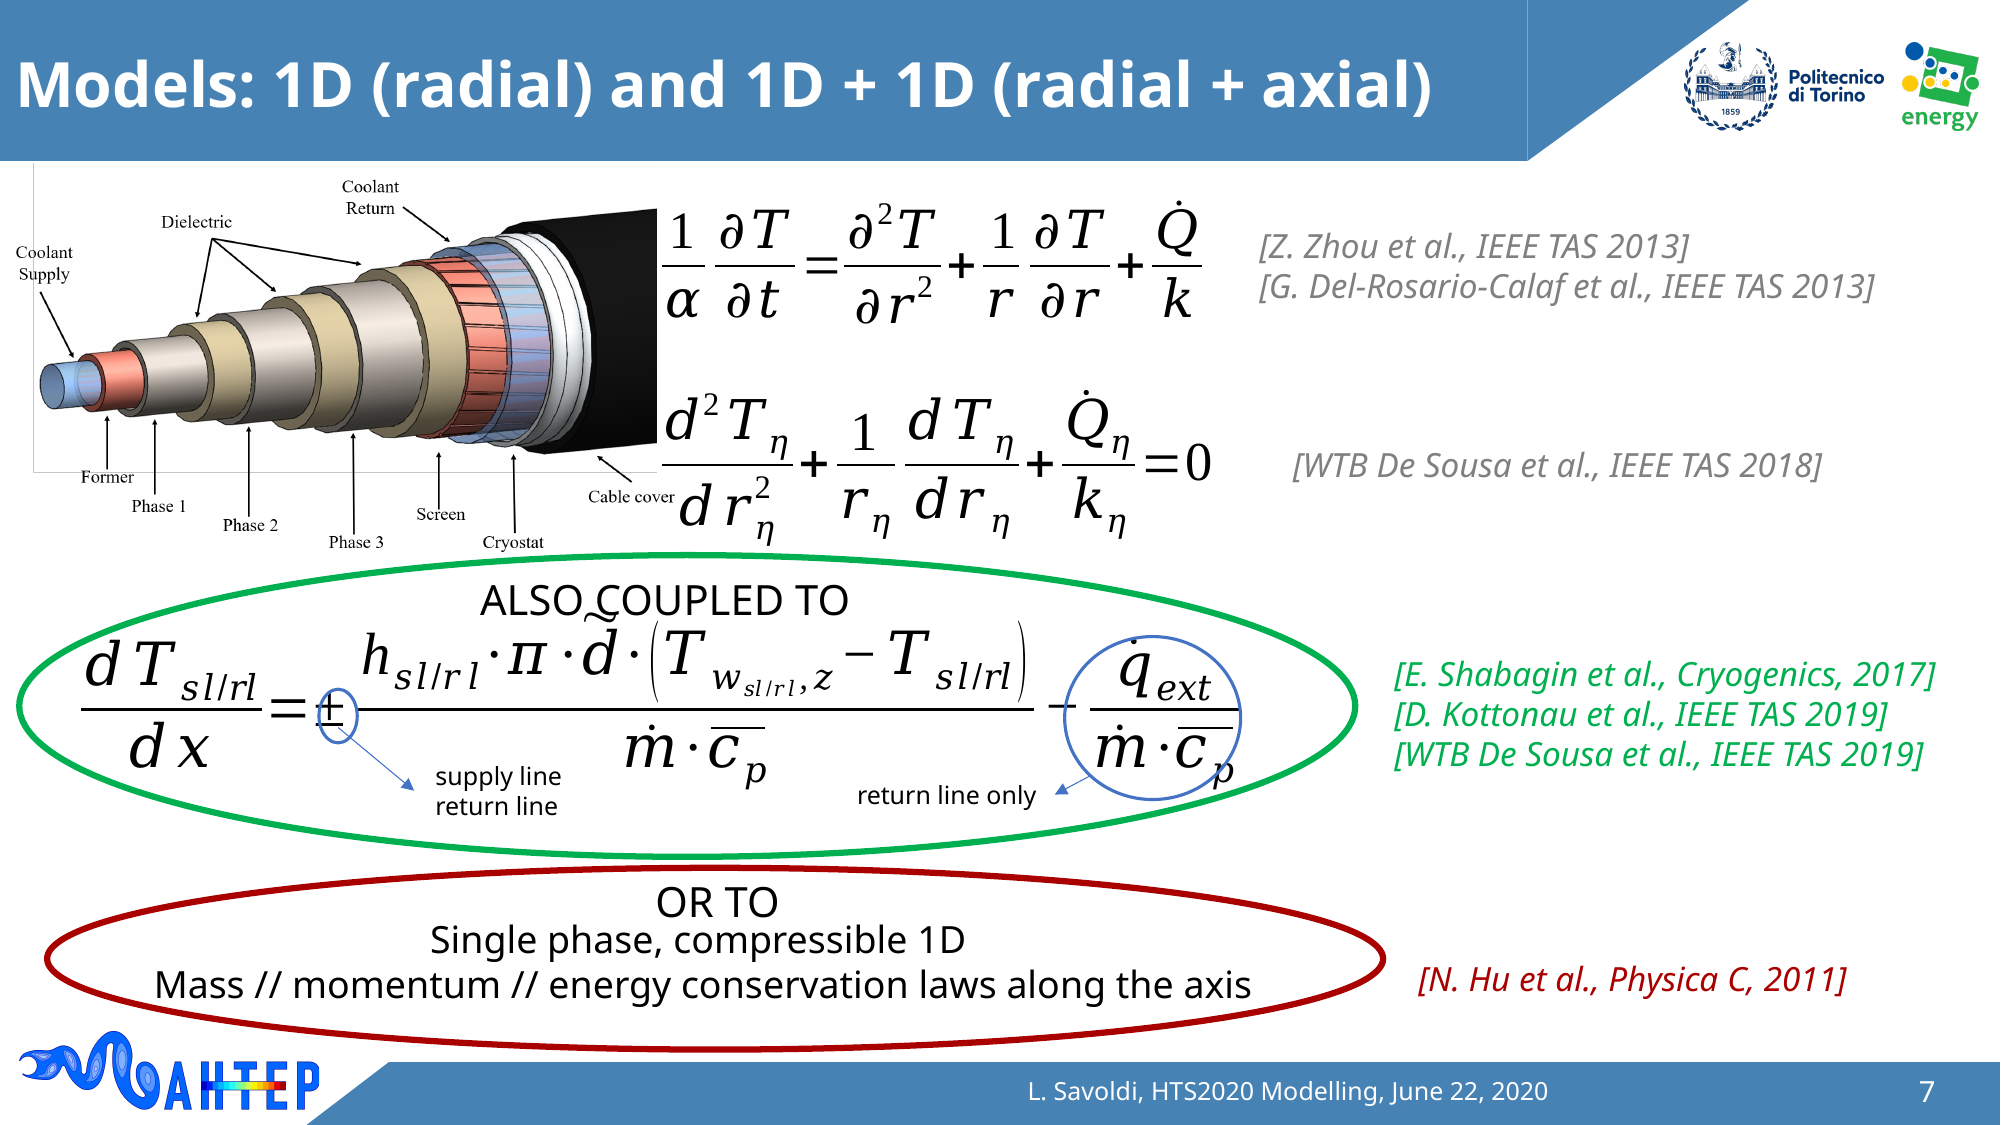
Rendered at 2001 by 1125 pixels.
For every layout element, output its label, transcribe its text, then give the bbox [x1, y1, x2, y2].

slide_number 7 [1873, 1061, 1981, 1125]
slide_number [392, 1061, 704, 1122]
text_box [E. Shabagin et al., Cryogenics, 2017] [D. Kottonau et al., IEEE TAS 2019] [WTB De Sousa et al., IEEE TAS 2019] [1379, 645, 1952, 821]
text_box OR TO [354, 868, 568, 881]
text_box [N. Hu et al., Physica C, 2011] [1403, 950, 1863, 1006]
text_box [Z. Zhou et al., IEEE TAS 2013] [G. Del-Rosario-Calaf et al., IEEE TAS 2013] [1244, 217, 1891, 313]
text_box [18, 554, 1357, 858]
text_box ALSO COUPLED TO [301, 566, 416, 581]
text_box return line only [842, 772, 1055, 817]
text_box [338, 742, 415, 792]
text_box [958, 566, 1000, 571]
text_box OR TO [862, 868, 1053, 879]
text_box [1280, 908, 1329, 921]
picture [19, 1031, 320, 1111]
picture [1901, 42, 1981, 131]
picture [0, 163, 688, 563]
title Models: 1D (radial) and 1D + 1D (radial + axial) [0, 12, 1545, 162]
text_box [1063, 635, 1242, 801]
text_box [1054, 775, 1091, 795]
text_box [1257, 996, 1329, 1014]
text_box Single phase, compressible 1D Mass // momentum // energy conservation laws along the axis [77, 988, 173, 1014]
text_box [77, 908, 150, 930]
picture [1684, 42, 1884, 131]
text_box [46, 866, 1385, 1051]
text_box [WTB De Sousa et al., IEEE TAS 2018] [1278, 436, 1838, 491]
text_box [317, 688, 359, 744]
footer L. Savoldi, HTS2020 Modelling, June 22, 2020 [800, 1060, 1777, 1125]
